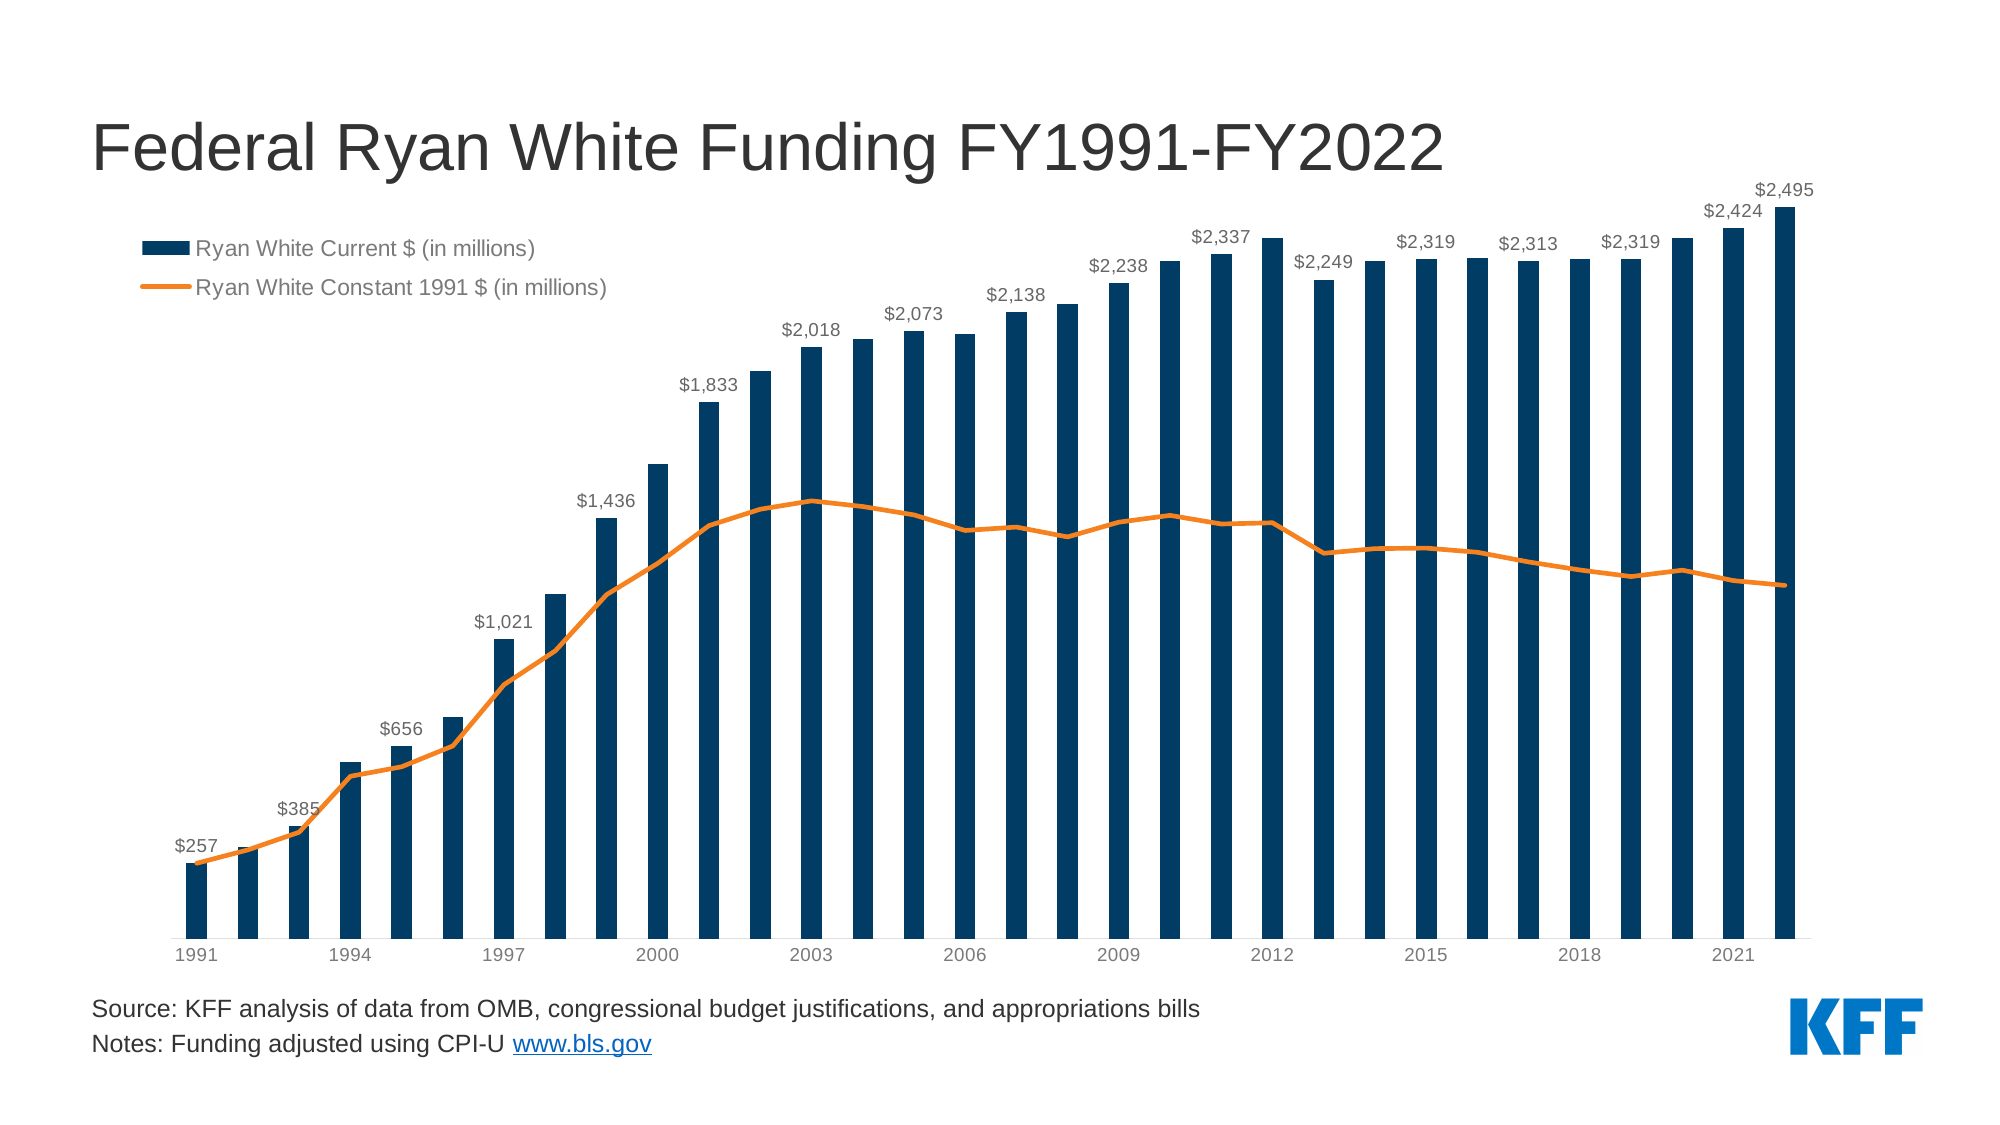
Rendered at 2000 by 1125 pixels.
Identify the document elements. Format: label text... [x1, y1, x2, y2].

chart [94, 156, 1883, 1077]
list Source: KFF analysis of data from OMB, congressional budget justifications, and appropriations bills Notes: Funding adjusted using CPI-U www.bls.gov [76, 984, 1766, 1098]
picture [1883, 996, 1925, 1057]
title Federal Ryan White Funding FY1991-FY2022 [76, 96, 1925, 238]
